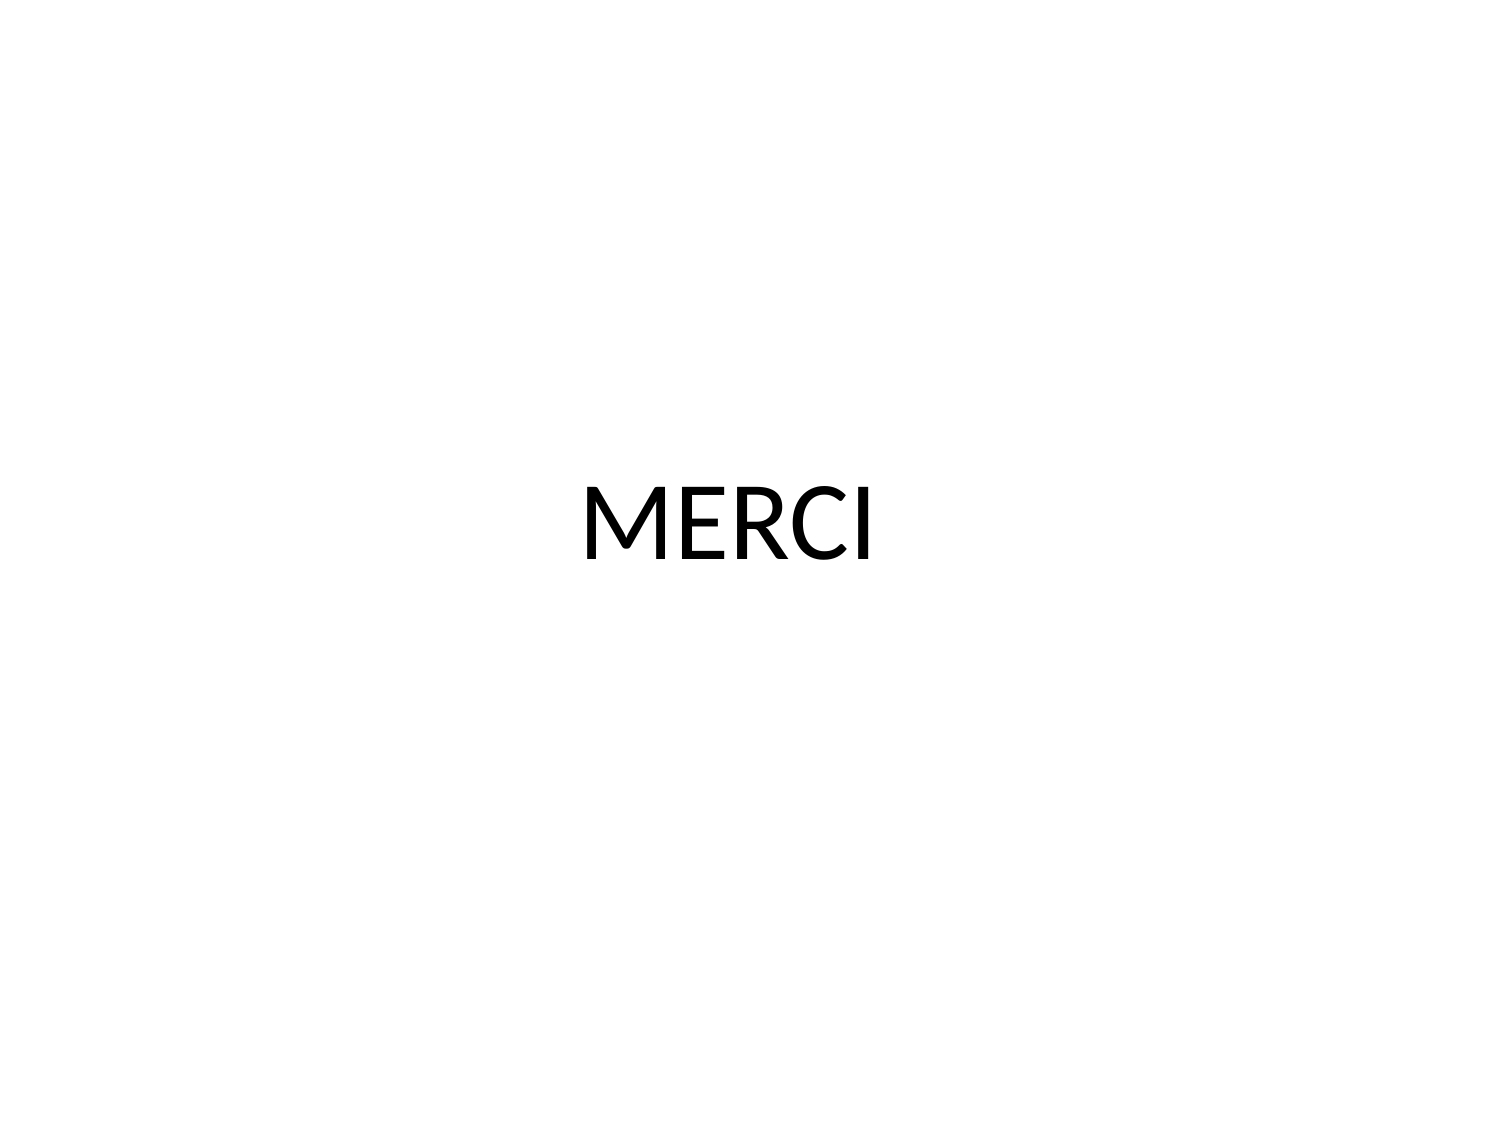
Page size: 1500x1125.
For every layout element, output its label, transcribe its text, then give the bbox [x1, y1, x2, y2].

title MERCI [53, 420, 1404, 609]
